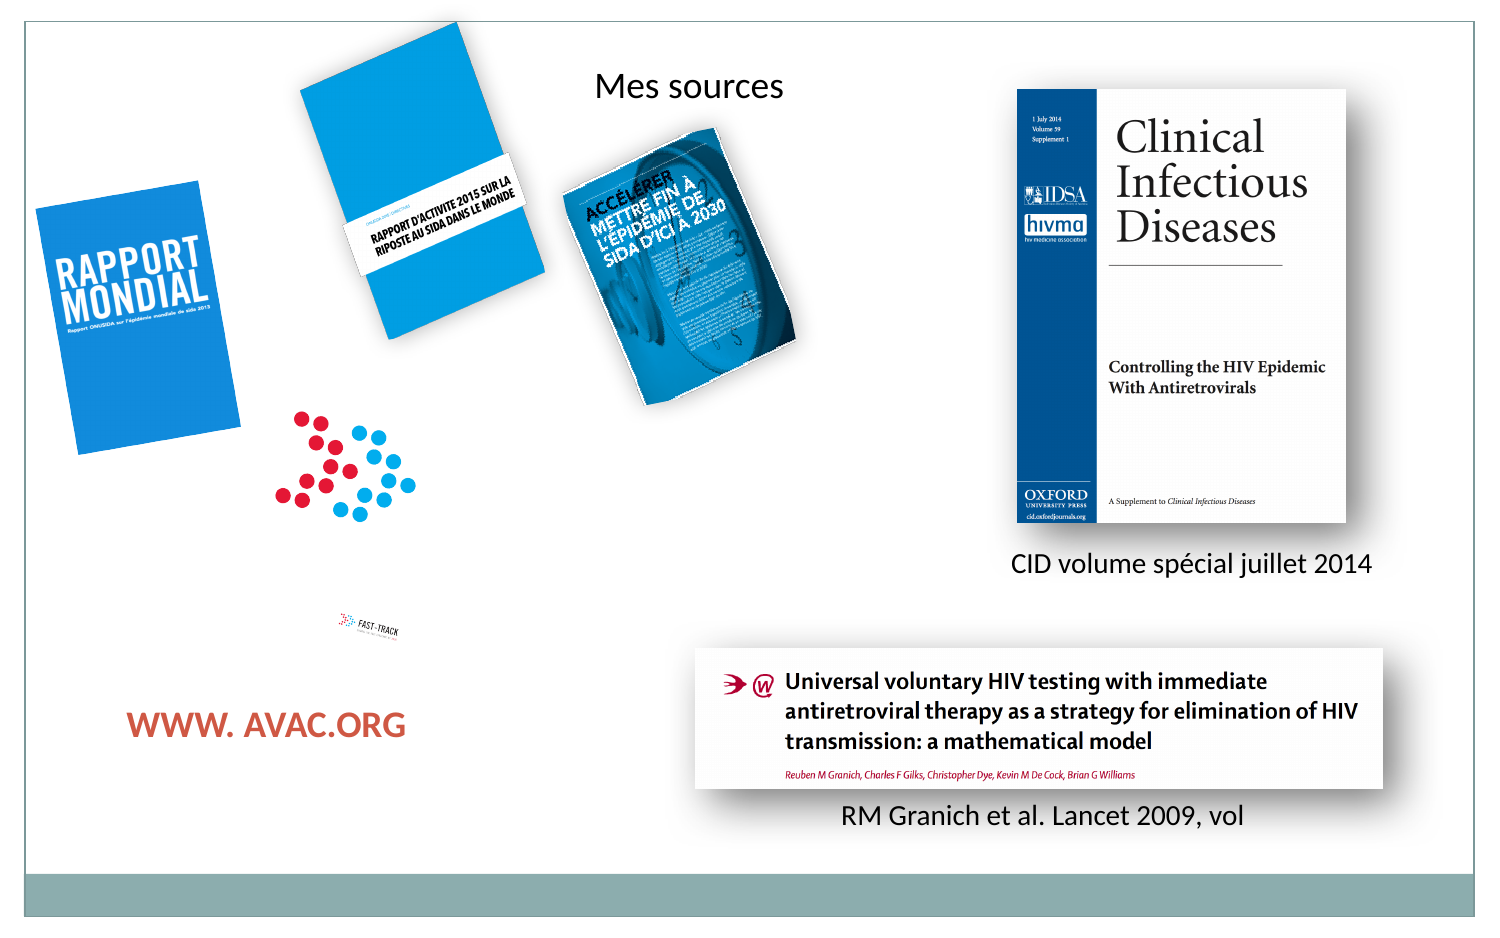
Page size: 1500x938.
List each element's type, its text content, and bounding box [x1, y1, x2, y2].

text_box CID volume spécial juillet 2014 [996, 536, 1388, 587]
text_box RM Granich et al. Lancet 2009, vol [826, 799, 1260, 839]
picture [562, 132, 692, 195]
picture [605, 253, 617, 266]
picture [674, 127, 797, 400]
picture [664, 225, 674, 238]
picture [686, 204, 694, 210]
picture [644, 214, 661, 223]
picture [410, 279, 531, 333]
picture [302, 19, 543, 343]
picture [592, 215, 615, 234]
picture [616, 212, 621, 224]
text_box Mes sources [579, 53, 800, 114]
picture [1017, 89, 1346, 523]
picture [616, 248, 627, 256]
picture [687, 193, 705, 204]
picture [715, 206, 723, 213]
picture [632, 222, 641, 231]
picture [630, 244, 639, 255]
picture [609, 233, 619, 245]
picture [631, 198, 650, 215]
picture [686, 179, 695, 191]
picture [663, 188, 671, 202]
picture [654, 181, 662, 187]
picture [654, 193, 659, 205]
picture [314, 28, 439, 83]
picture [665, 205, 681, 219]
text_box www. avac.org [111, 692, 422, 753]
picture [695, 648, 1383, 789]
picture [567, 217, 646, 406]
picture [693, 208, 708, 223]
picture [652, 229, 662, 241]
picture [643, 221, 652, 229]
picture [36, 181, 436, 631]
